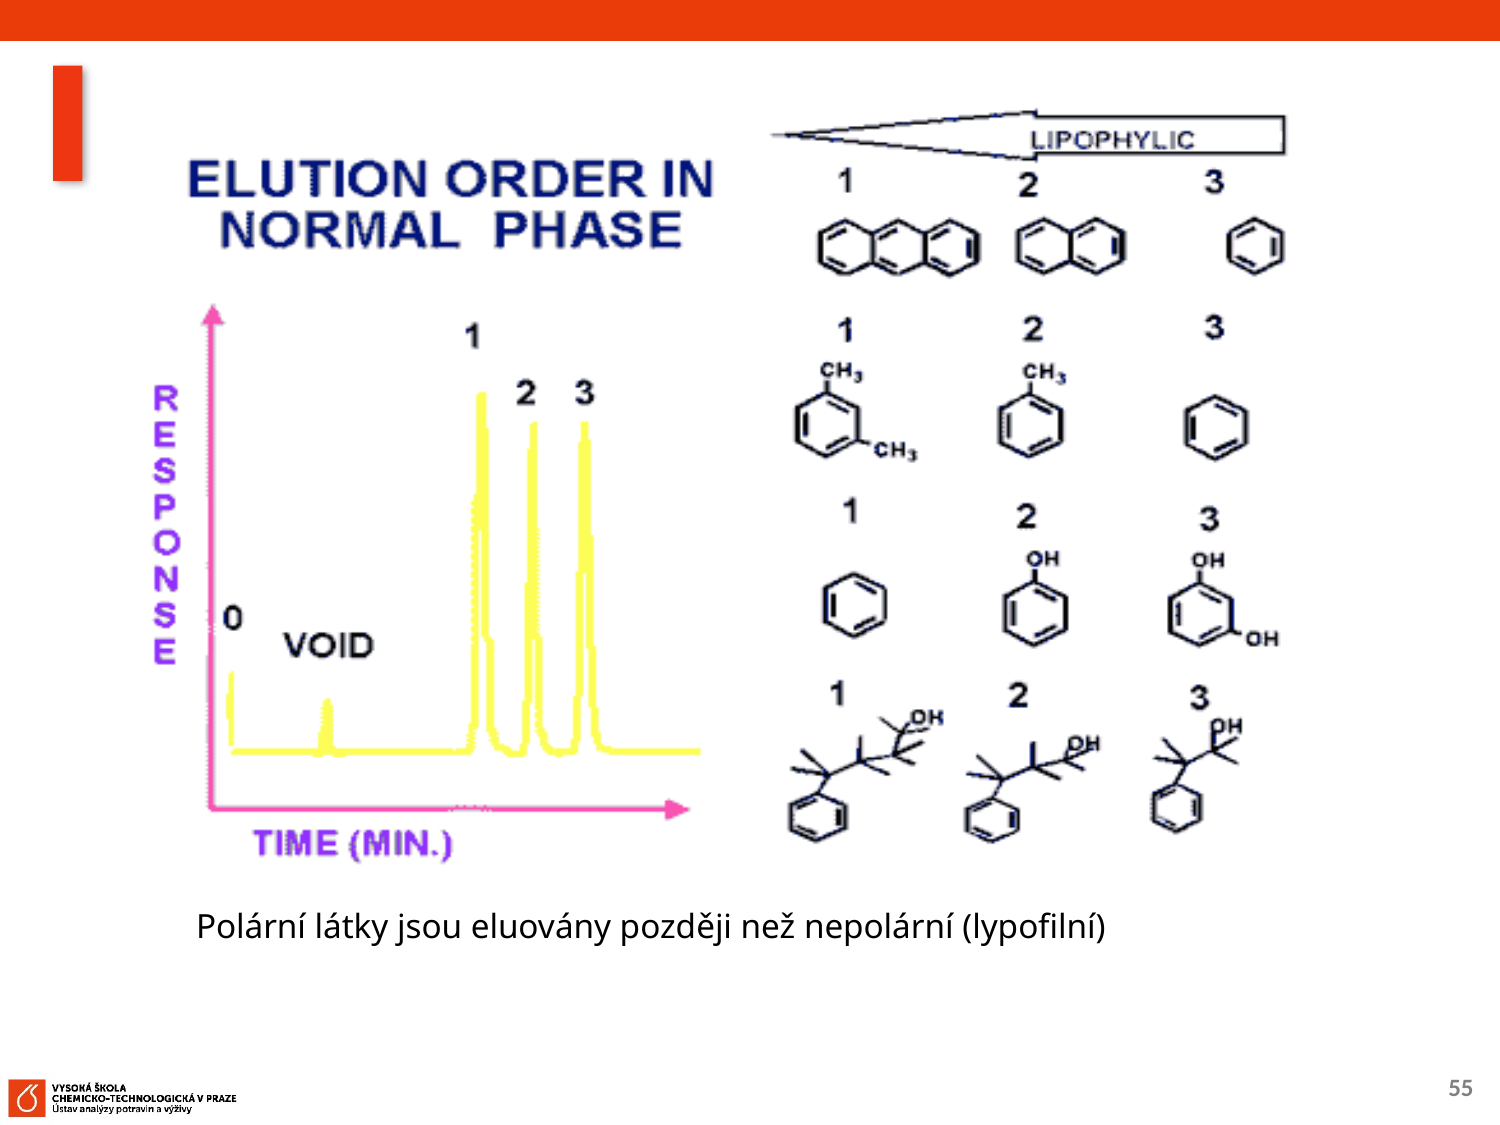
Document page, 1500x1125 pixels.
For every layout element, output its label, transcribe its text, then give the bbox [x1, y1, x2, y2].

picture [0, 1071, 244, 1125]
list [112, 100, 1388, 885]
text_box Polární látky jsou eluovány později než nepolární (lypofilní) [181, 897, 1122, 953]
